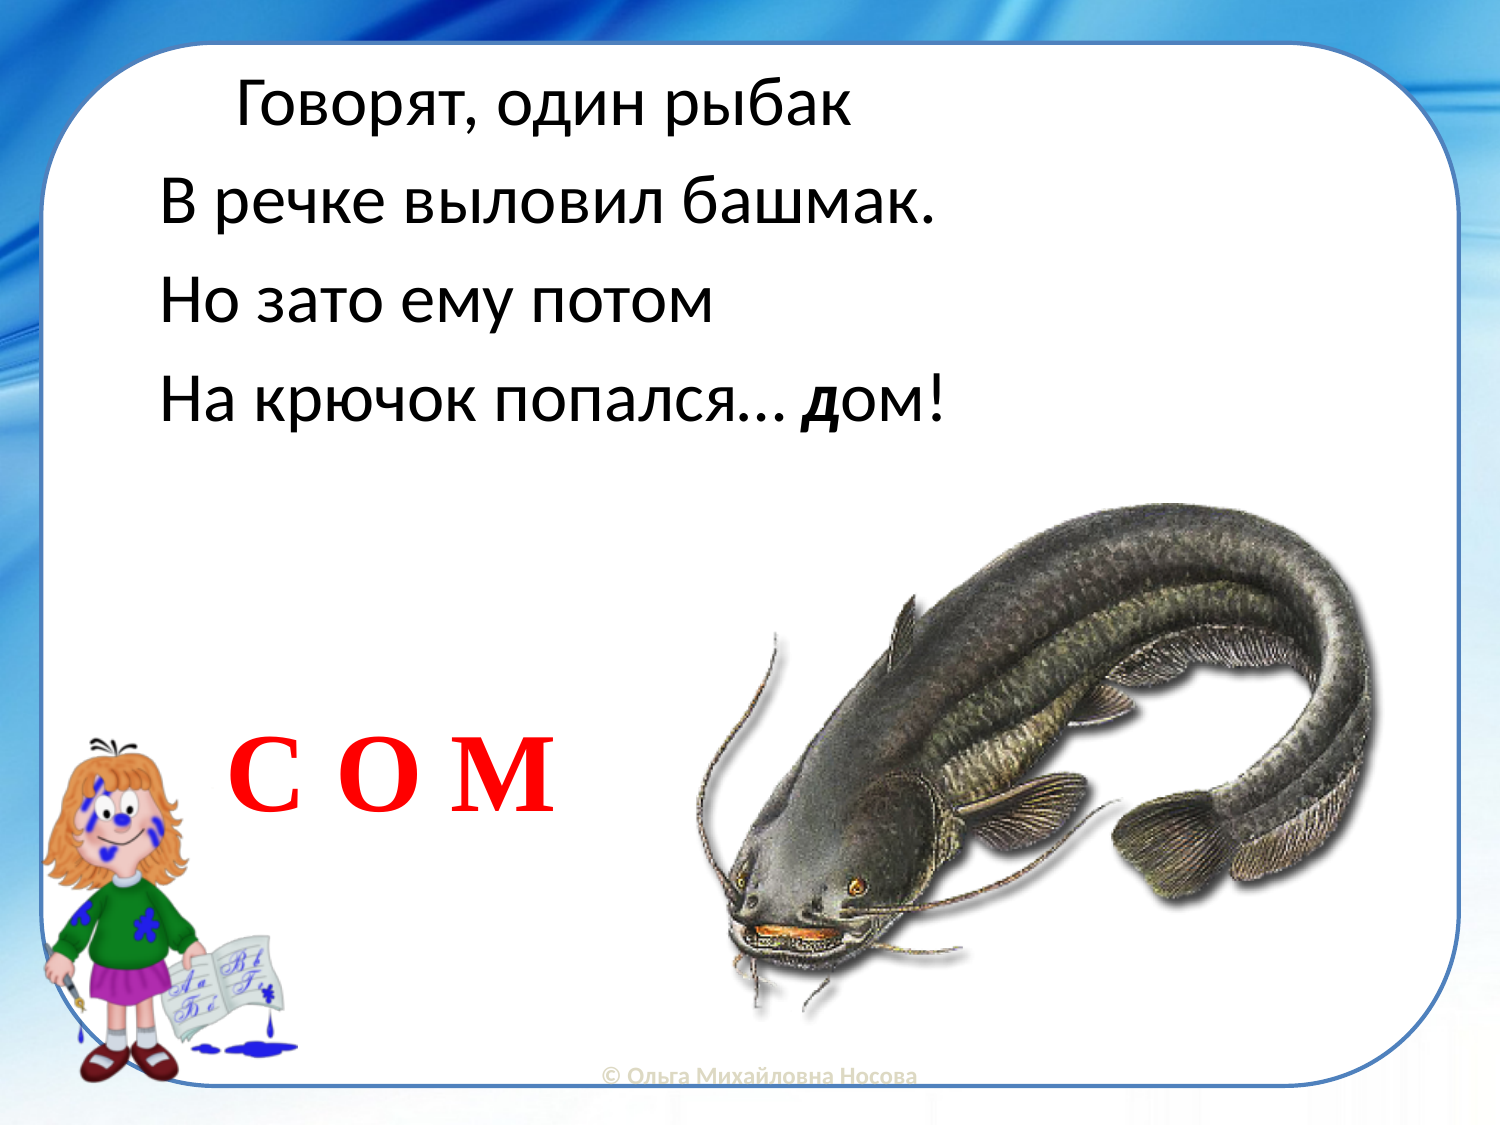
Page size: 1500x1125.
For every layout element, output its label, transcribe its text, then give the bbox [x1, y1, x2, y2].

text_box С О М [210, 691, 657, 842]
picture [0, 0, 1500, 1125]
list Говорят, один рыбак В речке выловил башмак. Но зато ему потом На крючок попался… дом! [93, 46, 1430, 446]
